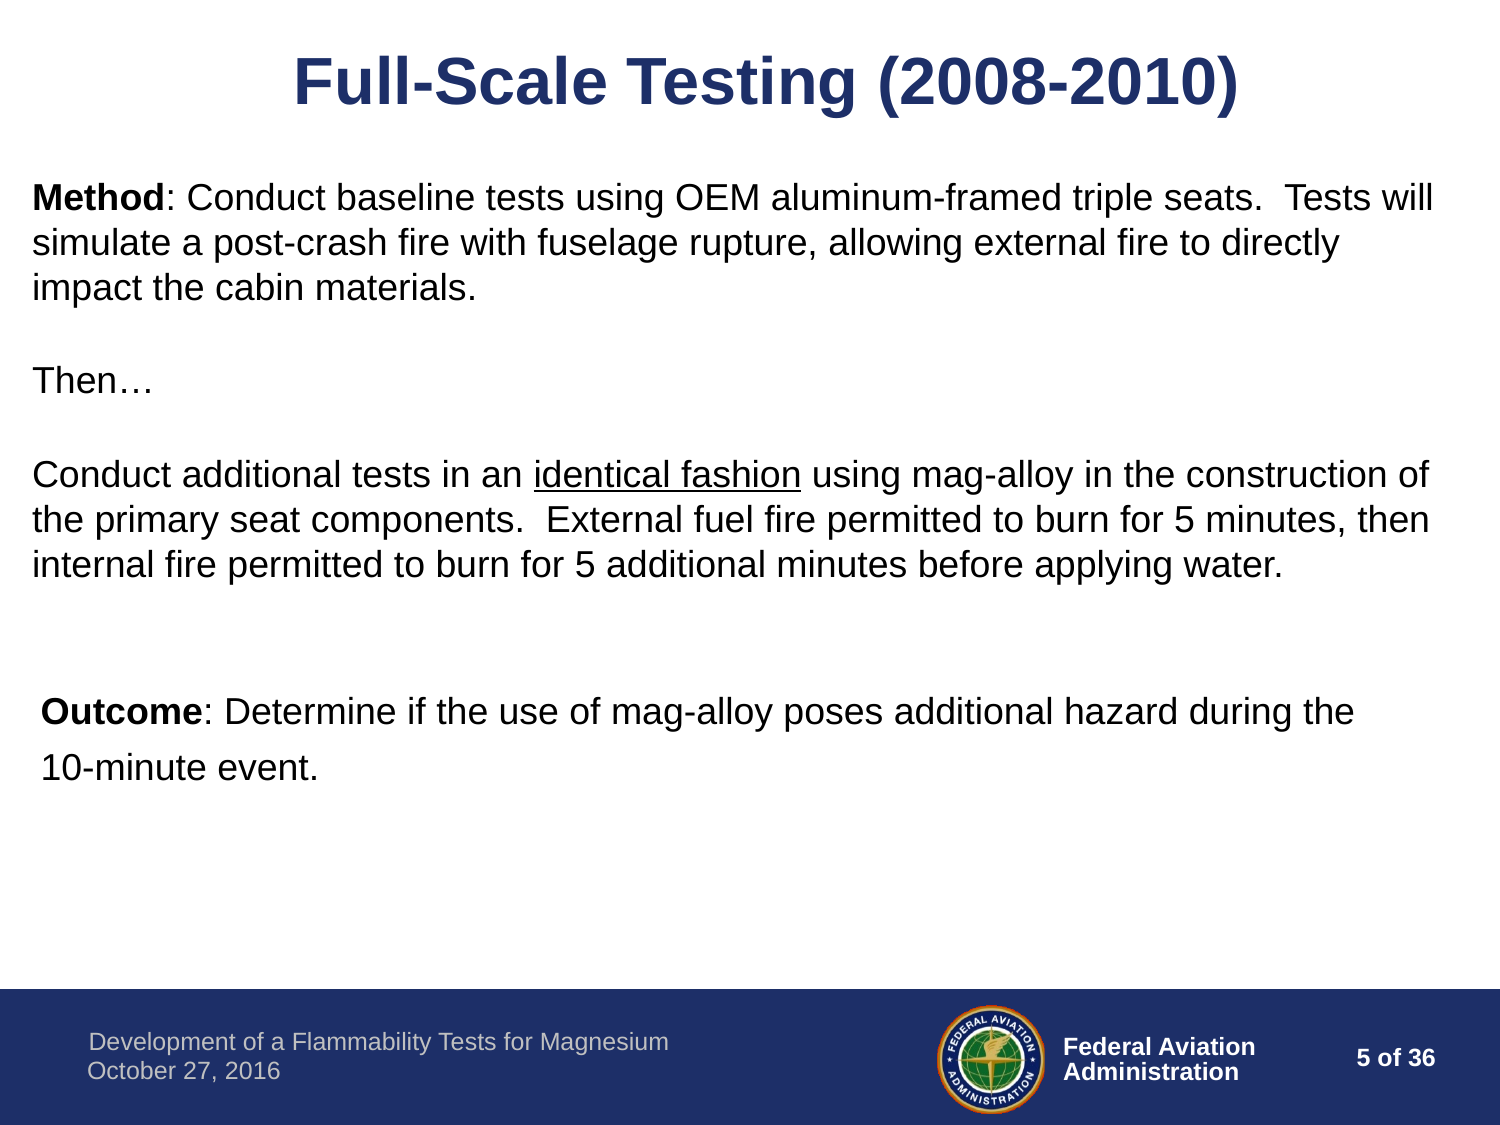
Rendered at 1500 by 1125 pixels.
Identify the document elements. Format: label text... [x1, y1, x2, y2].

text_box Full-Scale Testing (2008-2010) [279, 30, 1256, 126]
text_box Outcome: Determine if the use of mag-alloy poses additional hazard during the 10-minute event. [25, 679, 1371, 796]
text_box Method: Conduct baseline tests using OEM aluminum-framed triple seats. Tests will simulate a post-crash fire with fuselage rupture, allowing external fire to directly impact the cabin materials. Then… Conduct additional tests in an identical fashion using mag-alloy in the construction of the primary seat components. External fuel fire permitted to burn for 5 minutes, then internal fire permitted to burn for 5 additional minutes before applying water. [17, 165, 1460, 593]
picture [936, 1004, 1045, 1114]
